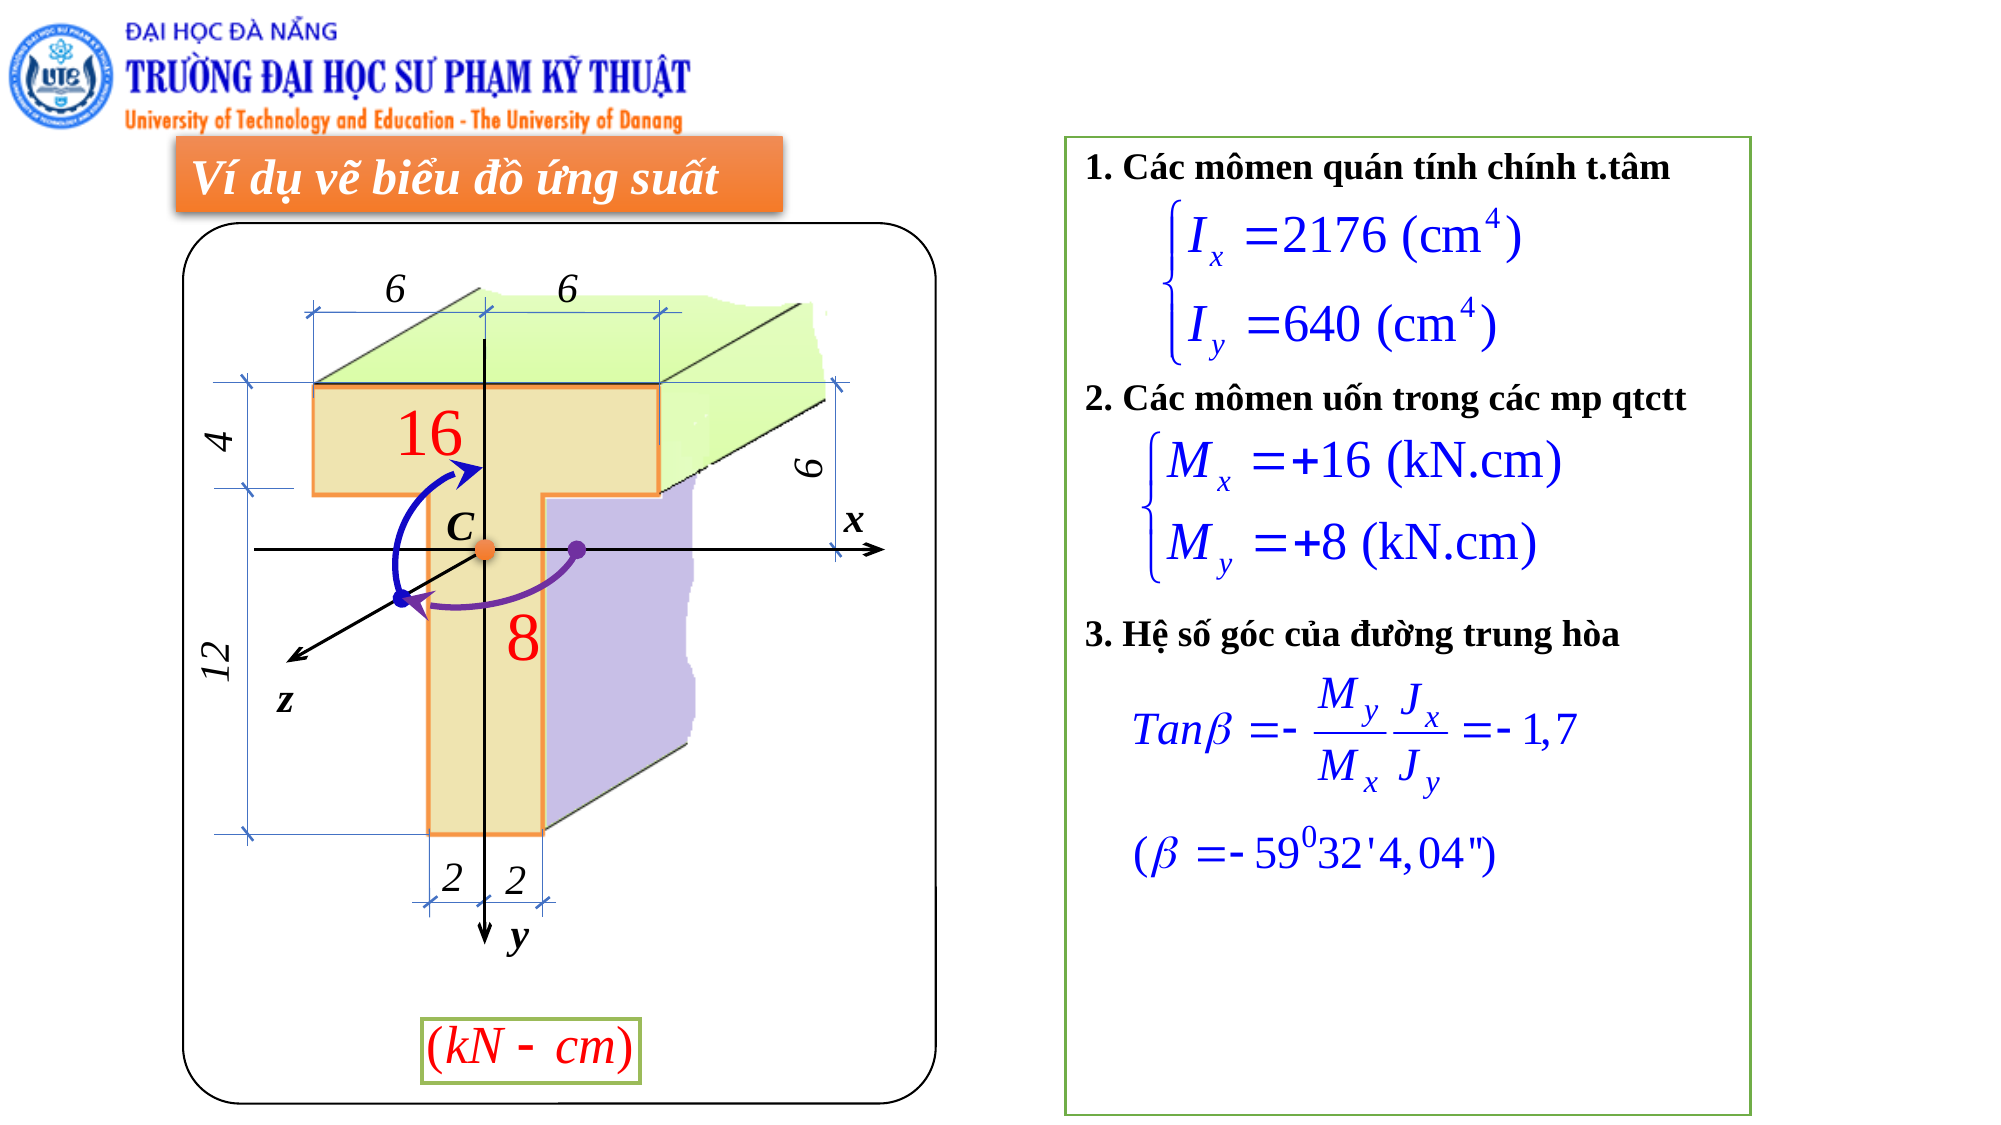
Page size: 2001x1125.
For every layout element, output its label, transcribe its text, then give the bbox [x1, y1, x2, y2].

text_box 1. Các mômen quán tính chính t.tâm [1069, 134, 1732, 195]
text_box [1135, 426, 1568, 590]
text_box Ví dụ vẽ biểu đồ ứng suất [176, 136, 783, 212]
text_box 3. Hệ số góc của đường trung hòa [1069, 601, 1744, 662]
picture [0, 2, 698, 153]
text_box [1064, 136, 1752, 1116]
text_box 2. Các mômen uốn trong các mp qtctt [1069, 365, 1744, 425]
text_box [1127, 662, 1625, 887]
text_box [1155, 194, 1527, 373]
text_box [179, 223, 936, 1104]
